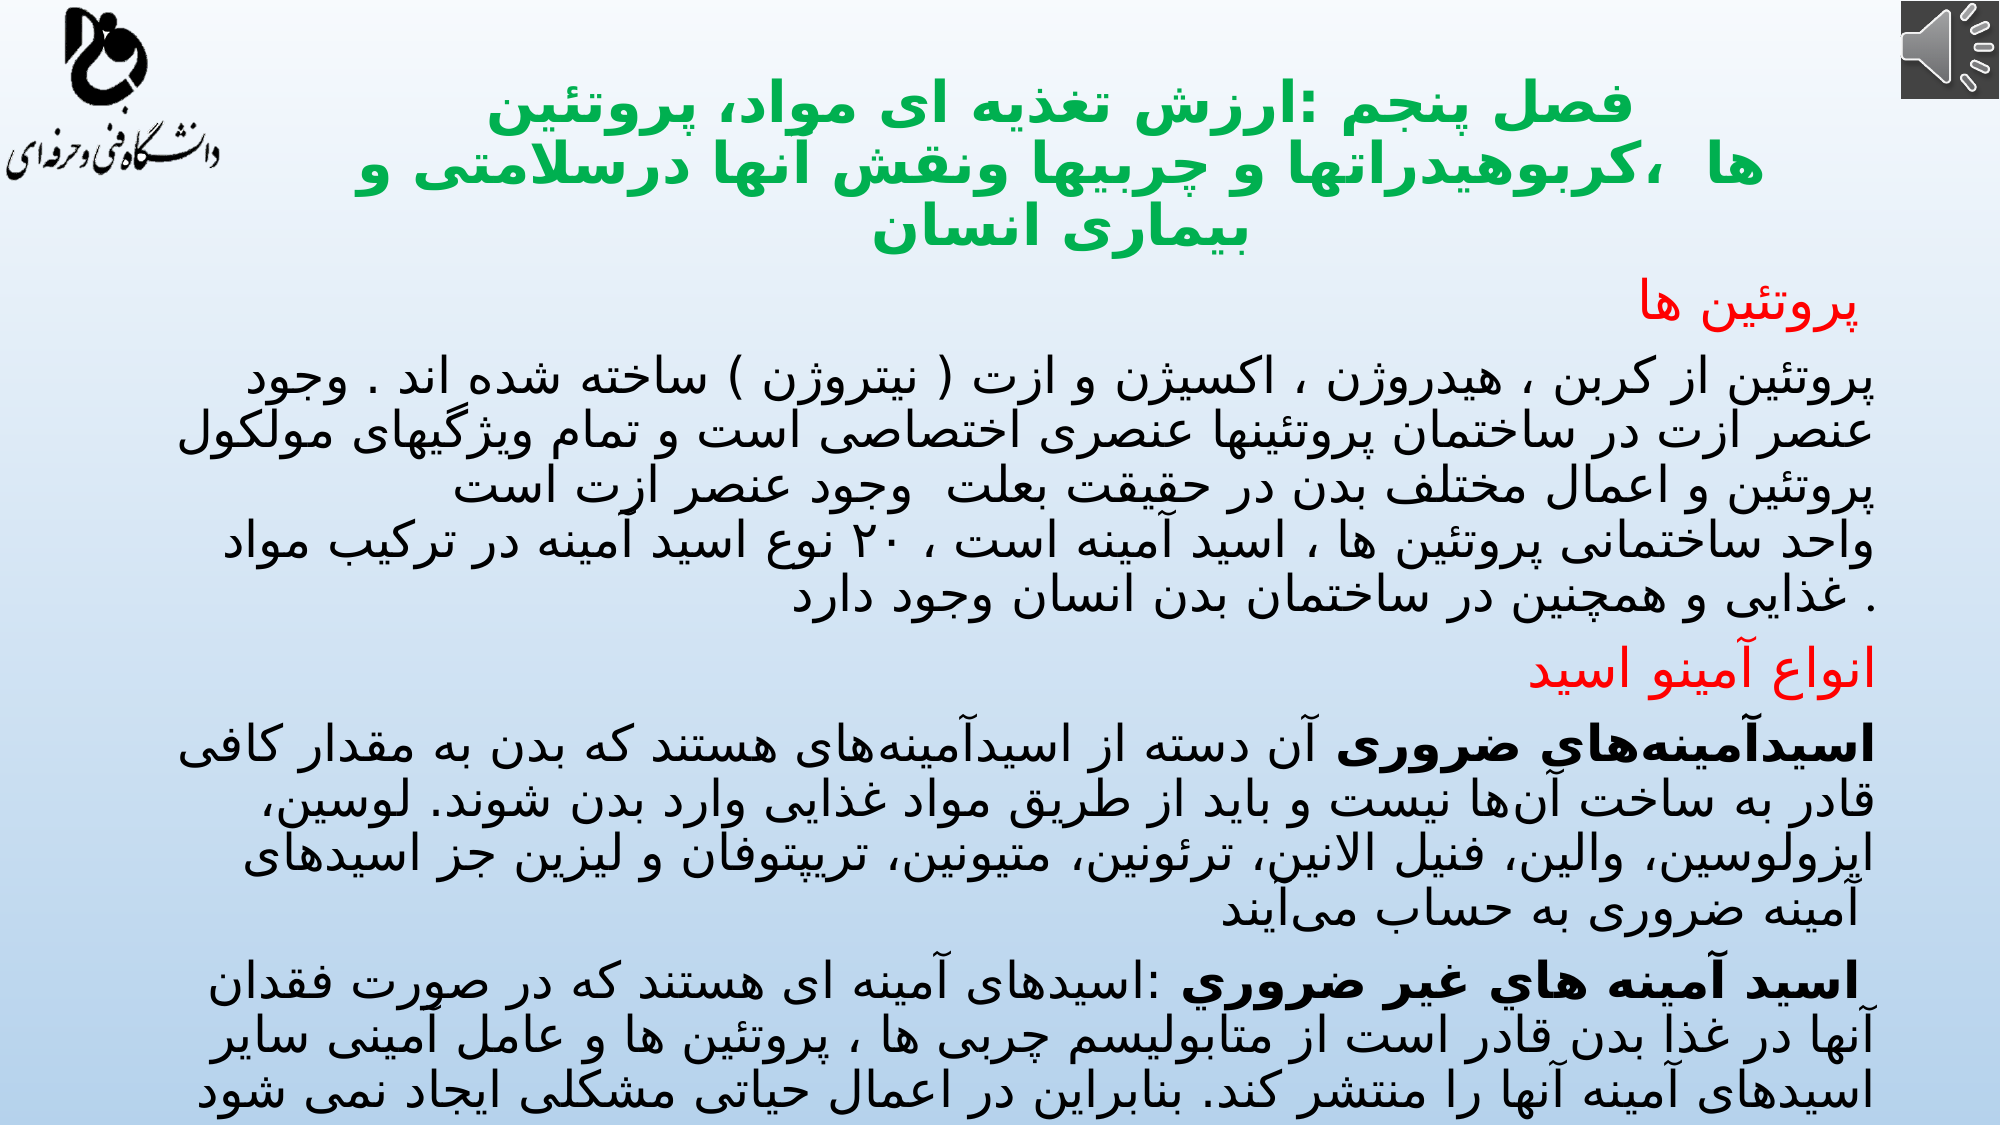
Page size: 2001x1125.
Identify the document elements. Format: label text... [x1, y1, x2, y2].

list پروتئین ها پروتئين از کربن ، هیدروژن ، اکسیژن و ازت ( نیتروژن ) ساخته شده اند . وجود عنصر ازت در ساختمان پروتئینها عنصری اختصاصی است و تمام ویژگیهای مولکول پروتئین و اعمال مختلف بدن در حقیقت بعلت وجود عنصر ازت است واحد ساختمانی پروتئین ها ، اسید آمینه است ، ۲۰ نوع اسید آمینه در ترکیب مواد غذایی و همچنین در ساختمان بدن انسان وجود دارد . انواع آمینو اسید اسیدآمینه‌های ضروری آن دسته از اسیدآمینه‌های هستند که بدن به مقدار کافی قادر به ساخت آن‌ها نیست و باید از طریق مواد غذایی وارد بدن شوند. لوسین، ایزولوسین، والین، فنیل الانین، ترئونین، متیونین، تریپتوفان و لیزین جز اسیدهای آمینه ضروری به حساب می‌آیند اسيد آمينه هاي غير ضروري :اسیدهای آمینه ای هستند که در صورت فقدان آنها در غذا بدن قادر است از متابولیسم چربی ها ، پروتئین ها و عامل آمینی سایر اسیدهای آمینه آنها را منتشر کند. بنابراین در اعمال حیاتی مشکلی ایجاد نمی شود [137, 265, 1893, 1125]
title فصل پنجم :ارزش تغذیه ای مواد، پروتئین ها ،کربوهیدراتها و چربیها ونقش آنها درسلامتی و بیماری انسان [268, 64, 1856, 265]
picture [1899, 0, 2000, 100]
picture [0, 0, 225, 225]
